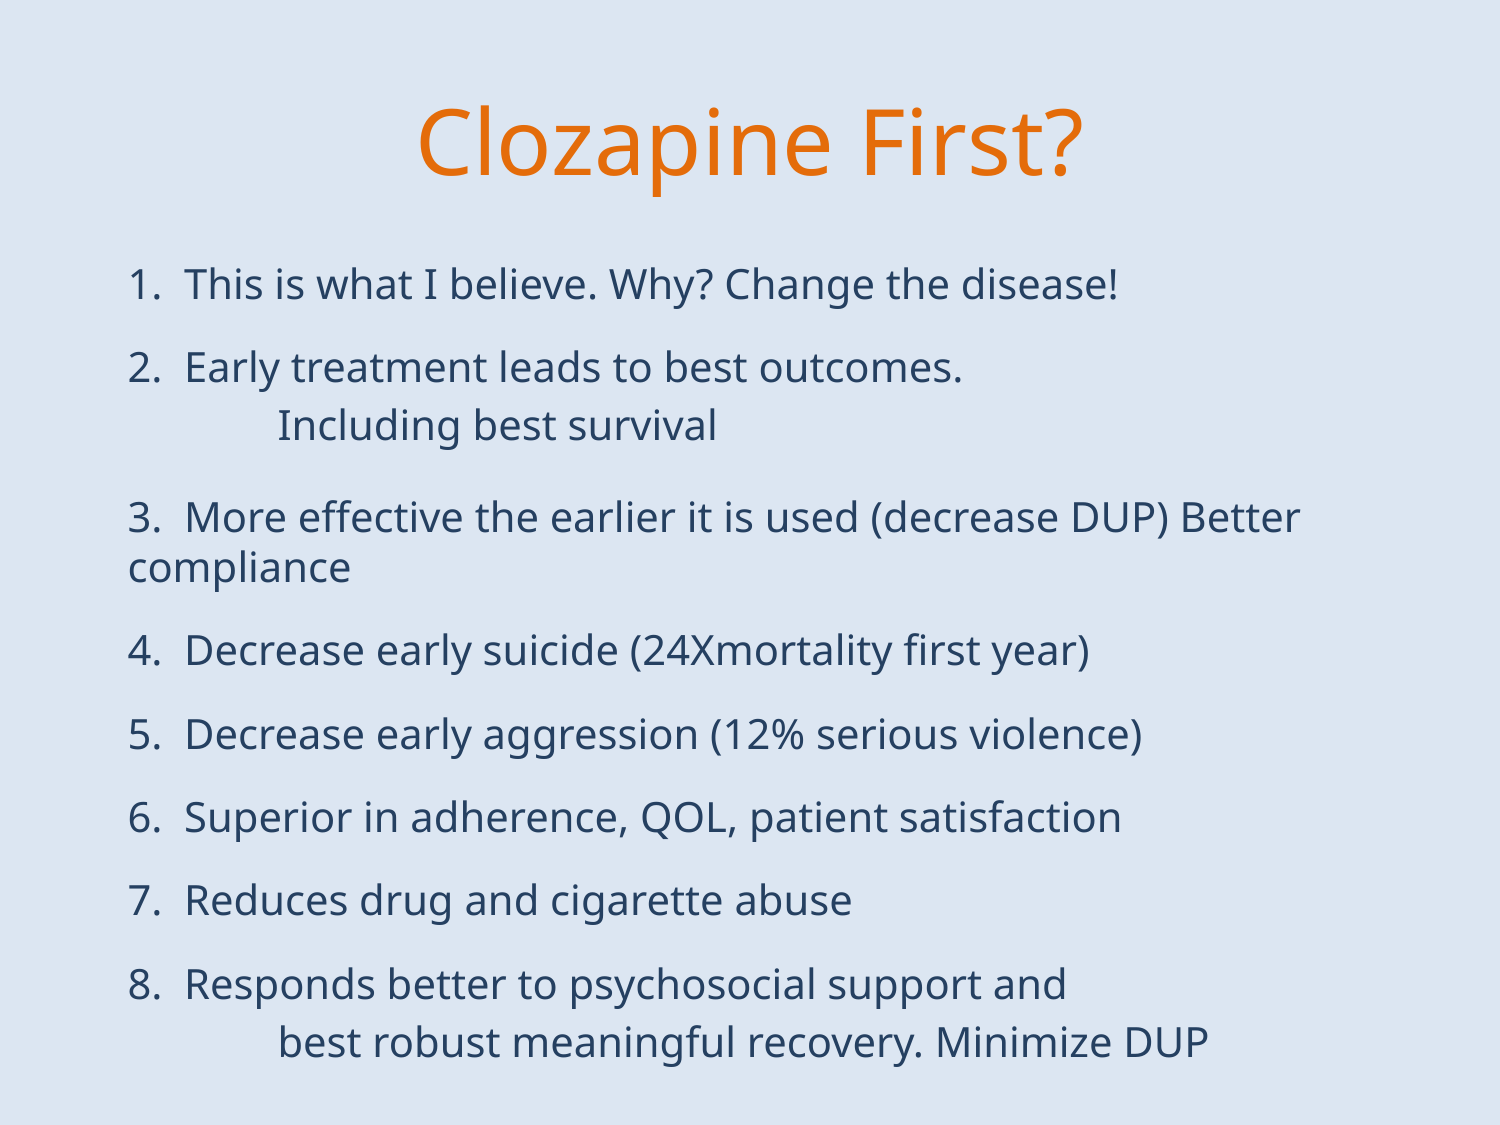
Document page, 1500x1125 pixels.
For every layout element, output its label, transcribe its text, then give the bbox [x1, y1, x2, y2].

title Clozapine First? [75, 45, 1425, 233]
list 1. This is what I believe. Why? Change the disease! 2. Early treatment leads to best outcomes. Including best survival 3. More effective the earlier it is used (decrease DUP) Better compliance 4. Decrease early suicide (24Xmortality first year) 5. Decrease early aggression (12% serious violence) 6. Superior in adherence, QOL, patient satisfaction 7. Reduces drug and cigarette abuse 8. Responds better to psychosocial support and best robust meaningful recovery. Minimize DUP [112, 224, 1413, 1100]
